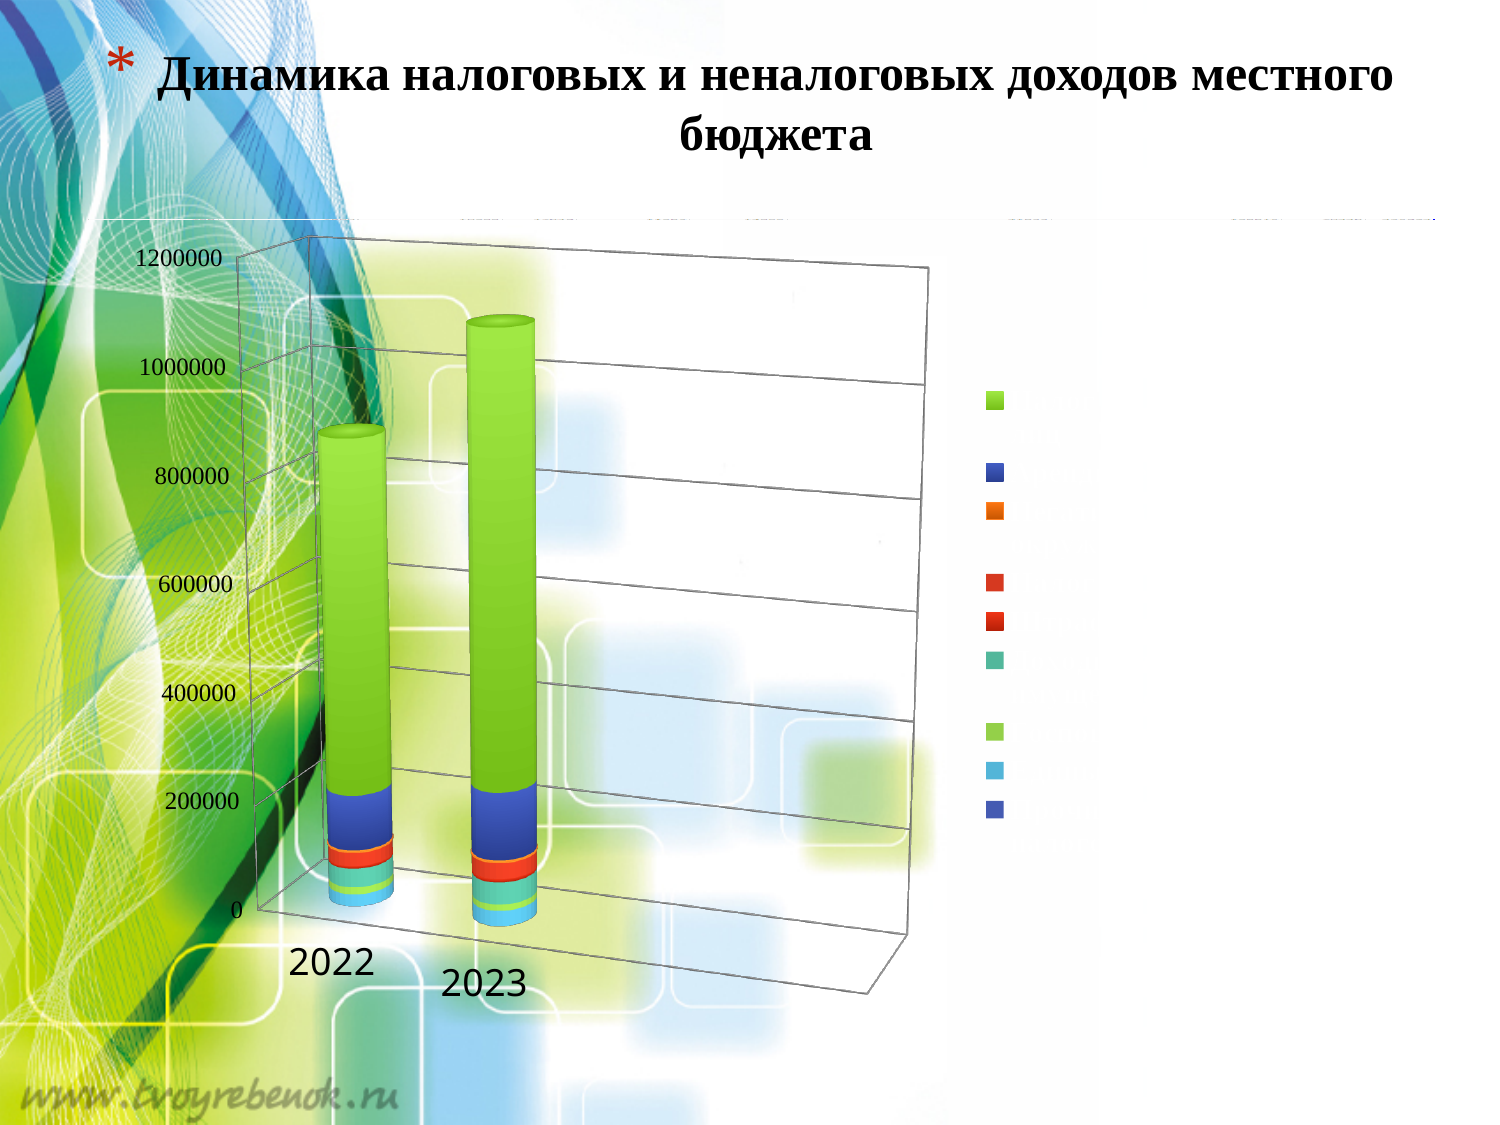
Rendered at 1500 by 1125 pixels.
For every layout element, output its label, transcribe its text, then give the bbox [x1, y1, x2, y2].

title Динамика налоговых и неналоговых доходов местного бюджета [75, 33, 1425, 185]
picture [0, 0, 1500, 1125]
chart [88, 219, 1471, 1036]
